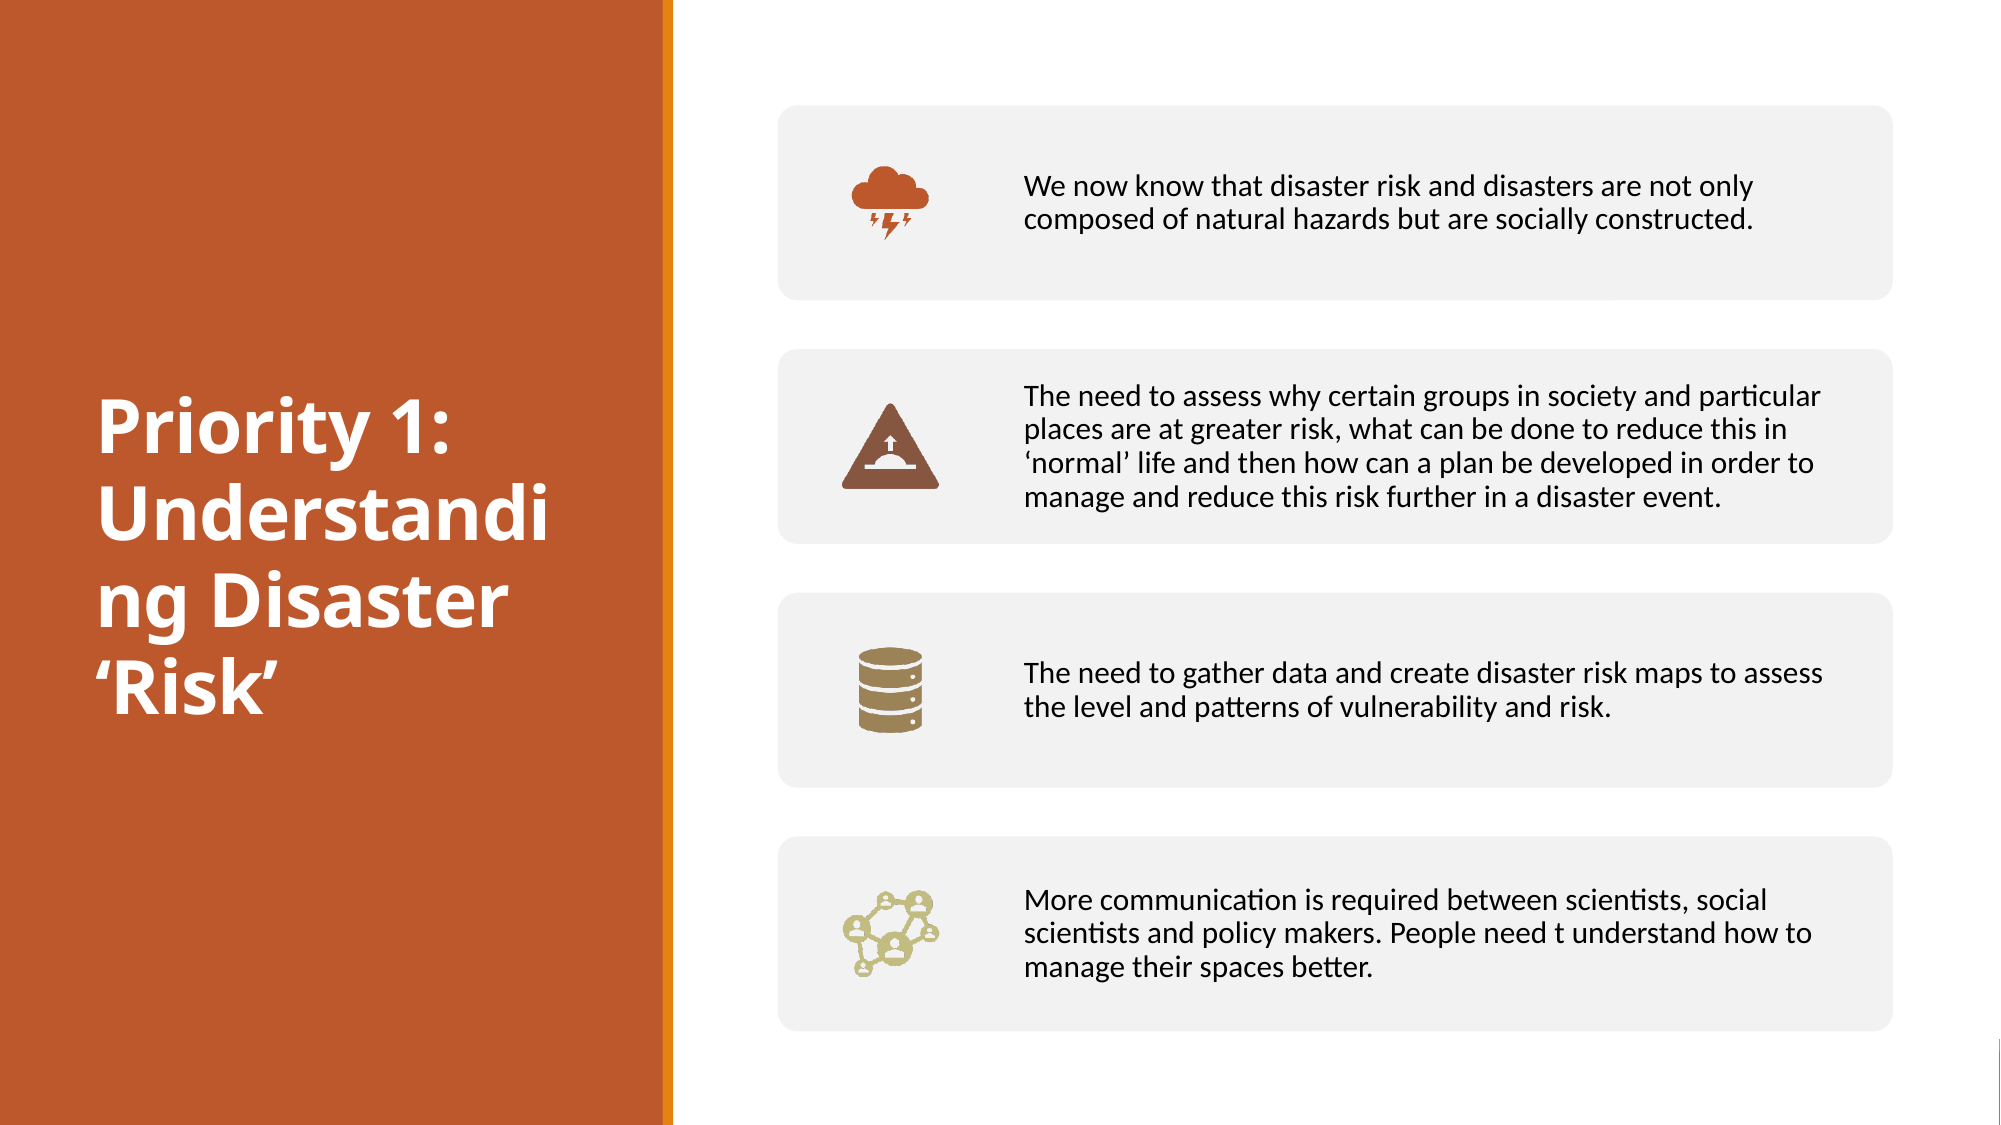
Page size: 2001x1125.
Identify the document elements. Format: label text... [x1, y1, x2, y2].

text_box [0, 0, 661, 1125]
text_box [661, 0, 674, 282]
title Priority 1: Understanding Disaster ‘Risk’ [80, 84, 587, 1032]
text_box [674, 0, 2000, 1125]
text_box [777, 104, 1894, 1033]
text_box [661, 296, 674, 1125]
